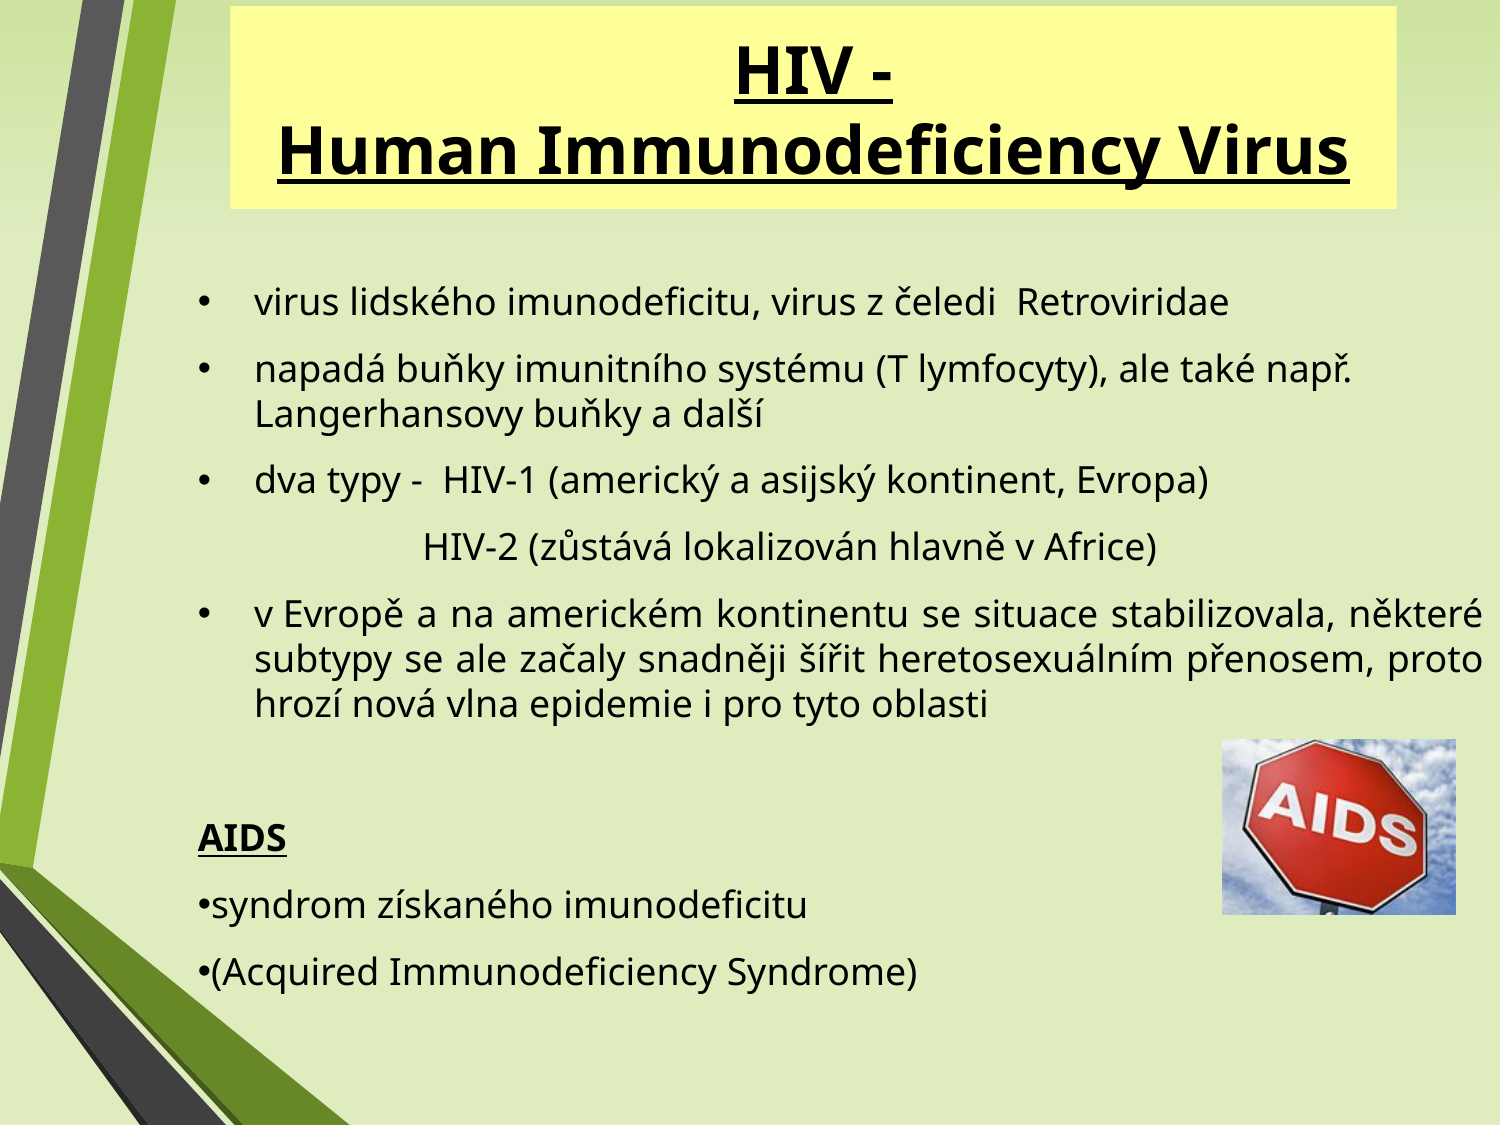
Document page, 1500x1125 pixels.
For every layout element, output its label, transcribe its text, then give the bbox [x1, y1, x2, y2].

picture [1222, 739, 1456, 915]
list virus lidského imunodeficitu, virus z čeledi Retroviridae napadá buňky imunitního systému (T lymfocyty), ale také např. Langerhansovy buňky a další dva typy - HIV-1 (americký a asijský kontinent, Evropa) HIV-2 (zůstává lokalizován hlavně v Africe) v Evropě a na americkém kontinentu se situace stabilizovala, některé subtypy se ale začaly snadněji šířit heretosexuálním přenosem, proto hrozí nová vlna epidemie i pro tyto oblasti AIDS syndrom získaného imunodeficitu (Acquired Immunodeficiency Syndrome) [183, 270, 1500, 1068]
title HIV - Human Immunodeficiency Virus [230, 6, 1397, 209]
